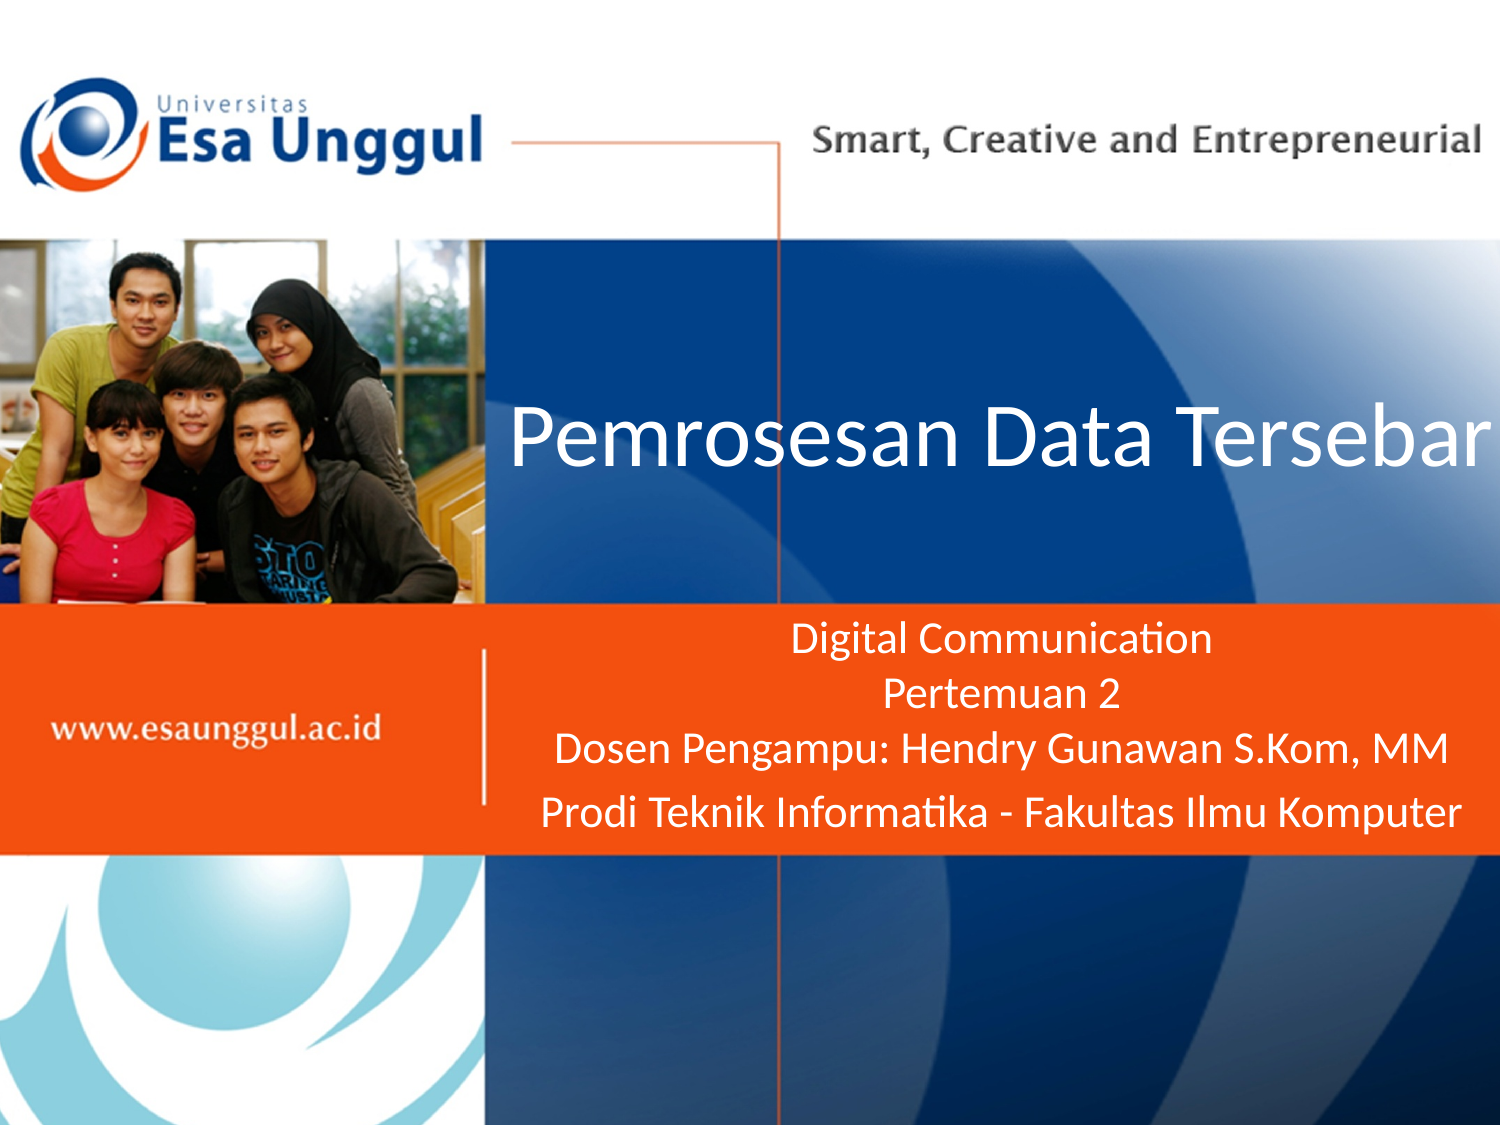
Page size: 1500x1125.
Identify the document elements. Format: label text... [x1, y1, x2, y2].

subtitle Digital Communication Pertemuan 2 Dosen Pengampu: Hendry Gunawan S.Kom, MM Prodi Teknik Informatika - Fakultas Ilmu Komputer [487, 600, 1500, 850]
picture [0, 37, 1500, 1125]
text_box Pemrosesan Data Tersebar [487, 259, 1500, 600]
